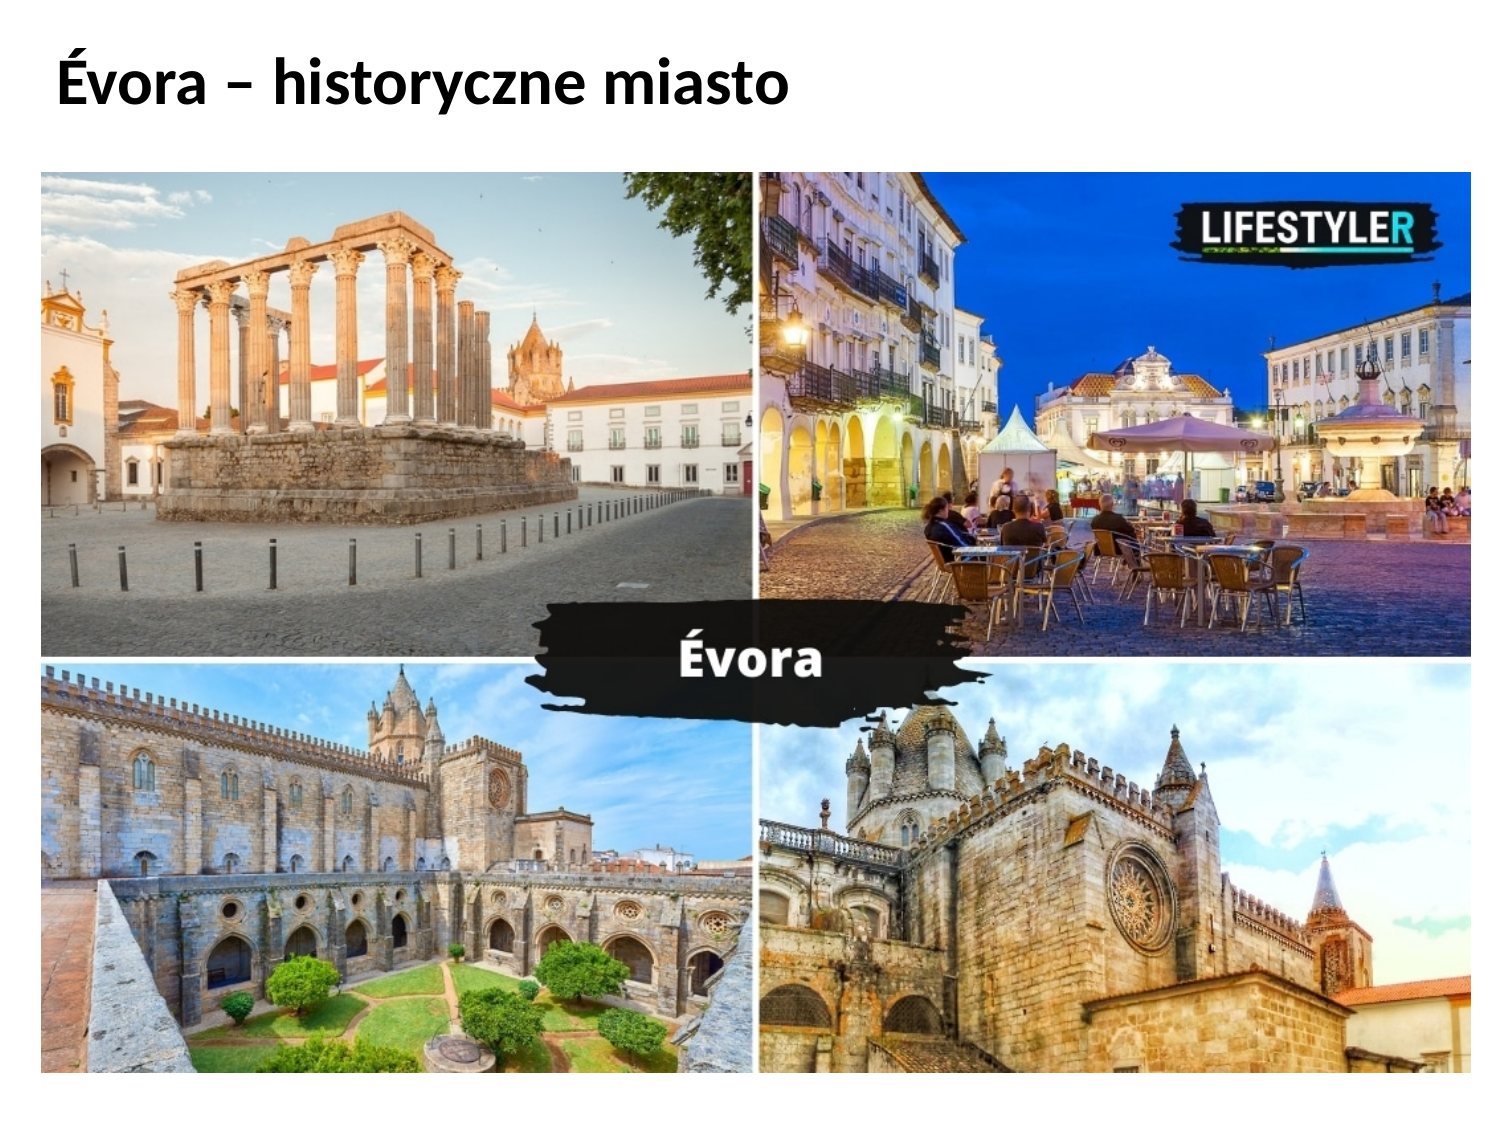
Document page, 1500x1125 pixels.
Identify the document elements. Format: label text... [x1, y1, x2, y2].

text_box Évora – historyczne miasto [41, 30, 1022, 126]
picture [41, 172, 1471, 1073]
